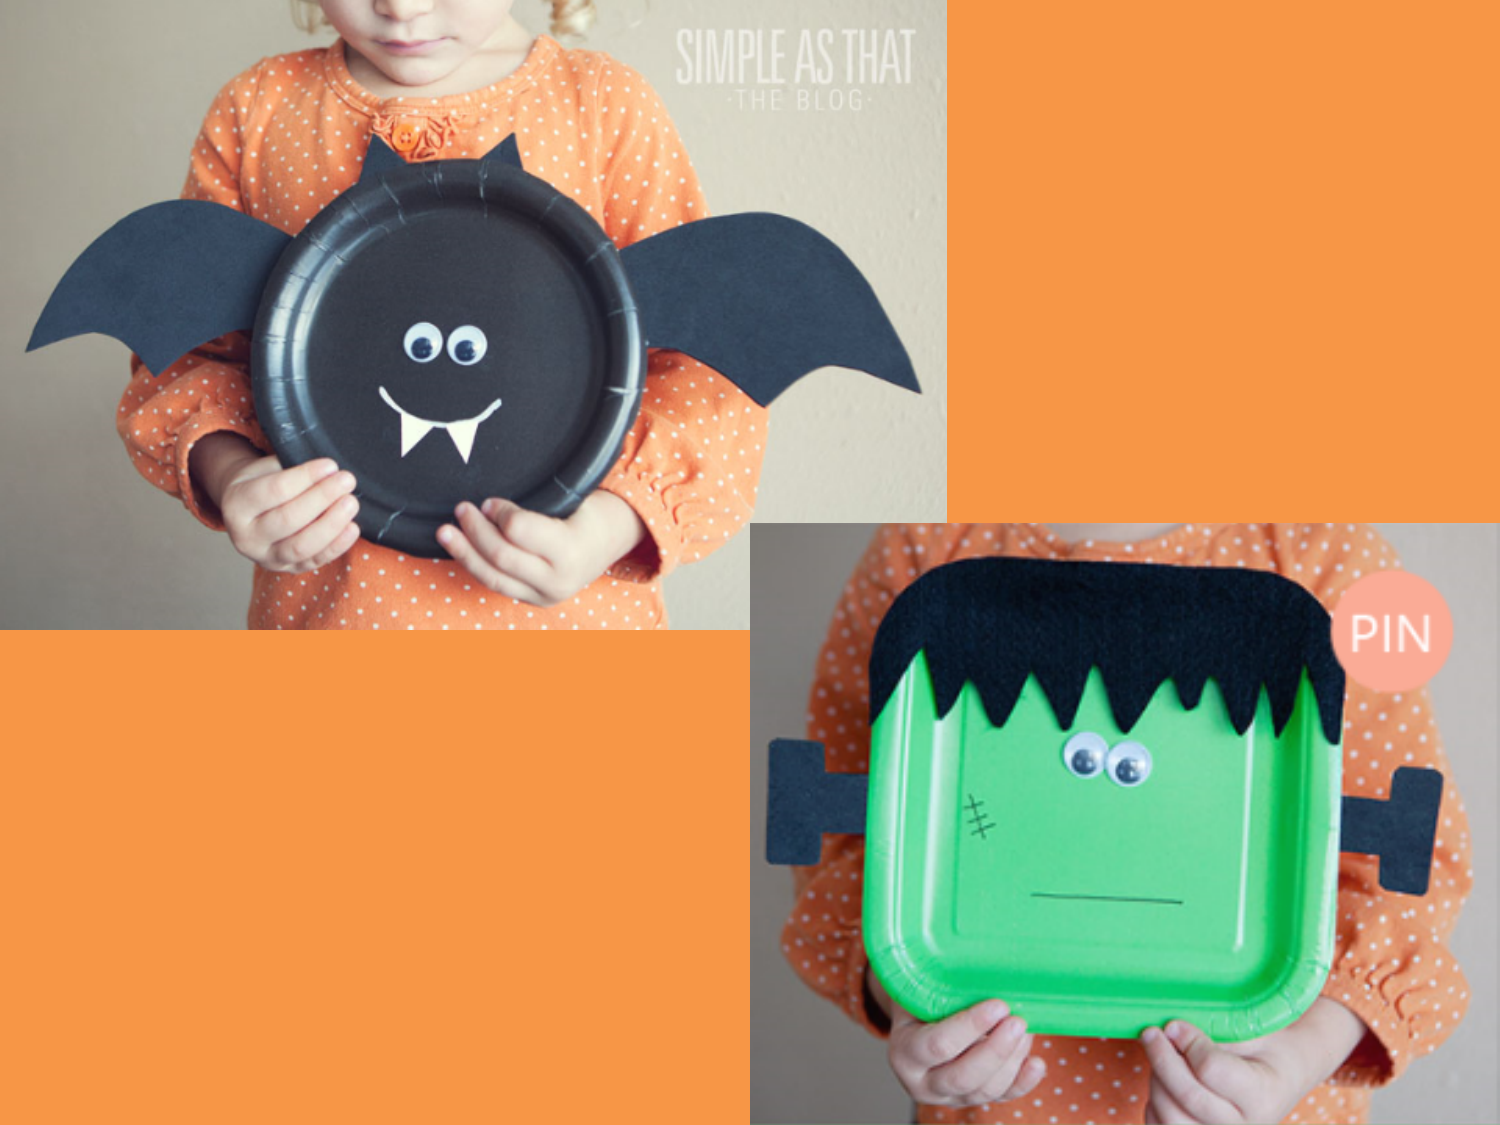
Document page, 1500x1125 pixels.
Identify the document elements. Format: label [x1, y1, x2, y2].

picture [0, 0, 948, 630]
list [749, 523, 1500, 1125]
